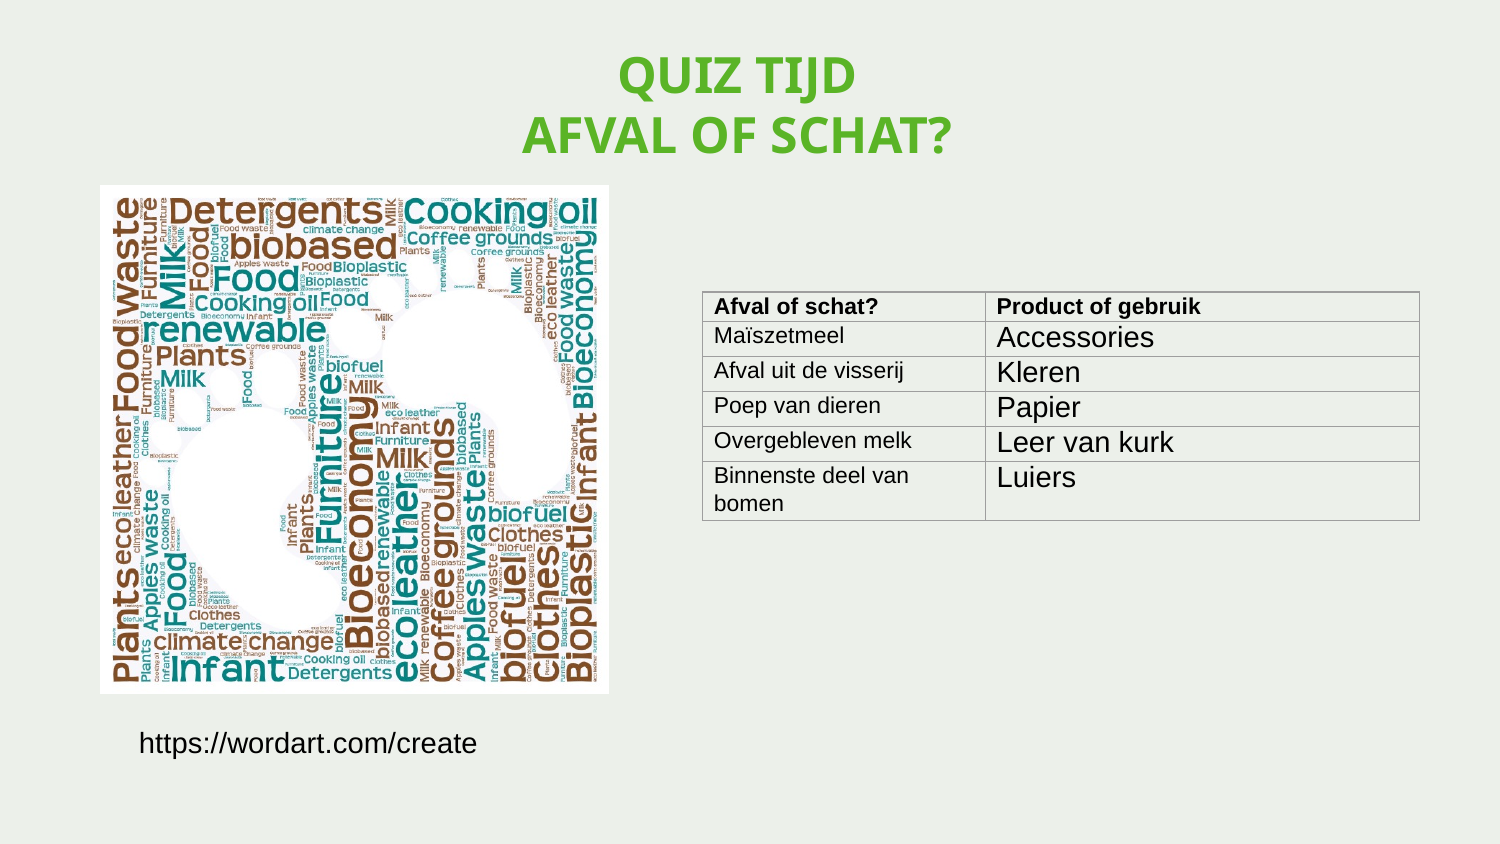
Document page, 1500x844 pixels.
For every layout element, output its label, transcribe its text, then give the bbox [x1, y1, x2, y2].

table_cell Kleren [986, 357, 1419, 391]
table_cell Accessories [986, 322, 1419, 356]
text_box https://wordart.com/create [124, 717, 494, 767]
table_cell Afval uit de visserij [703, 357, 985, 391]
table_cell Binnenste deel van bomen [703, 462, 985, 520]
table_cell Leer van kurk [986, 427, 1419, 461]
table_cell Papier [986, 392, 1419, 426]
table_header Product of gebruik [986, 293, 1419, 321]
table_cell Poep van dieren [703, 392, 985, 426]
title QUIZ TIJD AFVAL OF SCHAT? [100, 55, 1375, 179]
table_cell Overgebleven melk [703, 427, 985, 461]
table_cell Luiers [986, 462, 1419, 520]
table_cell Maïszetmeel [703, 322, 985, 356]
picture [100, 185, 609, 694]
table_header Afval of schat? [703, 293, 985, 321]
